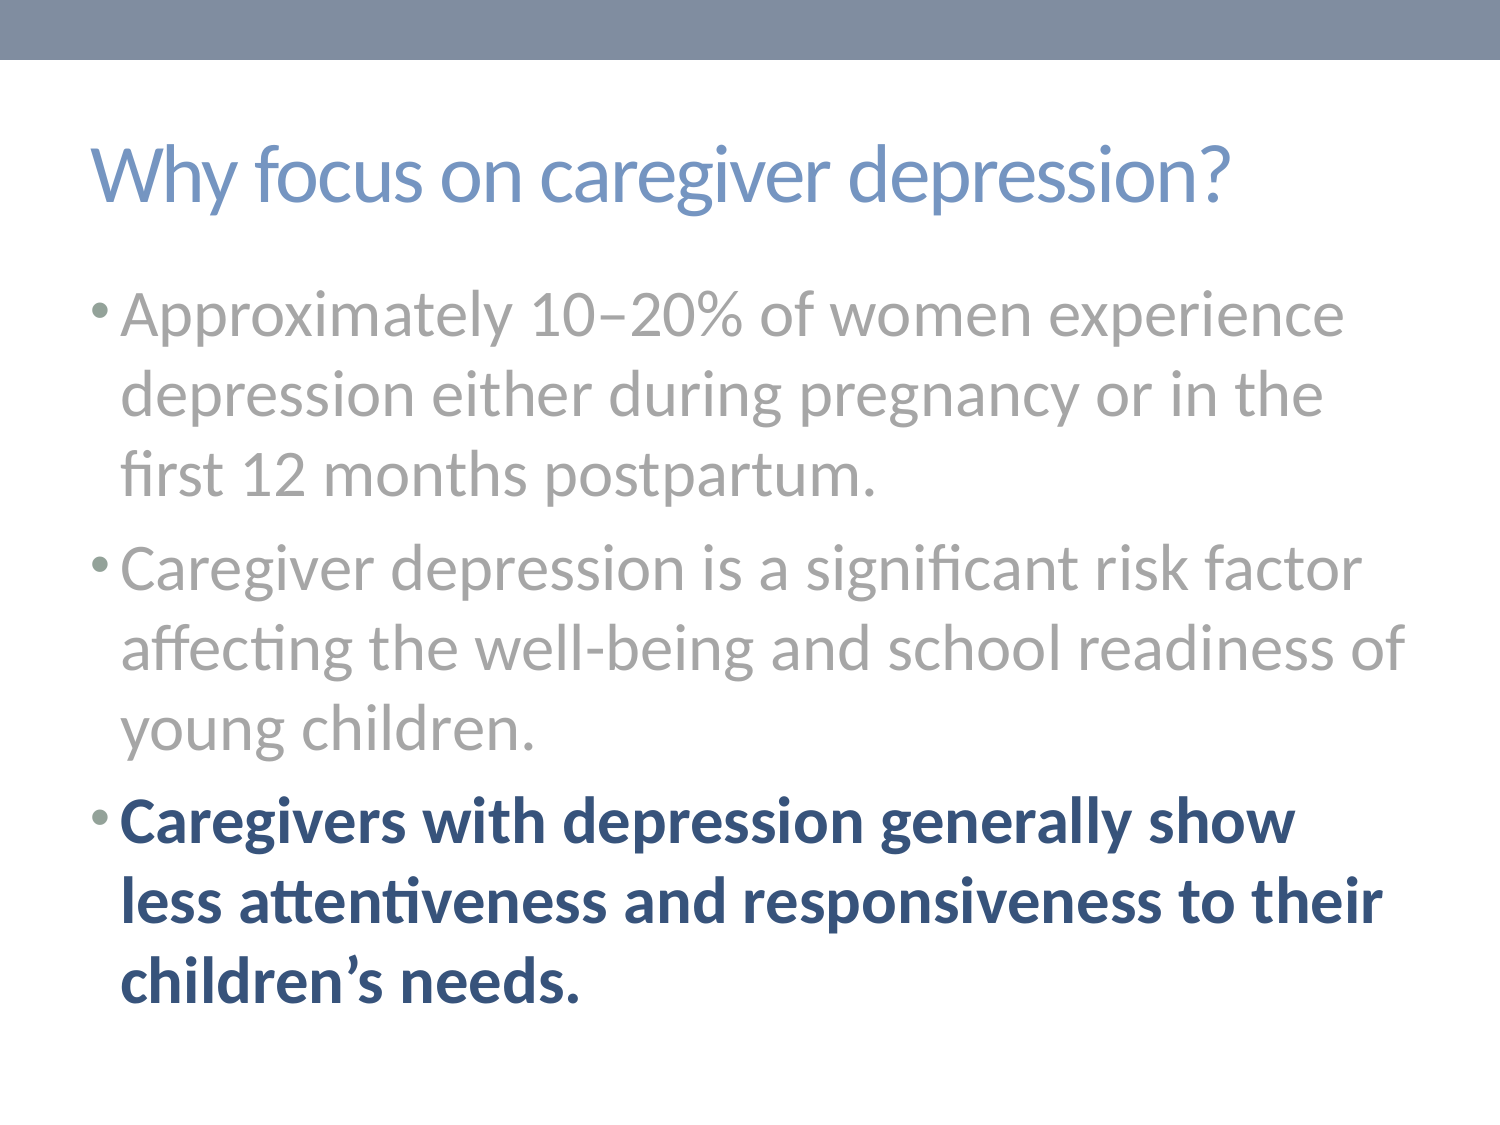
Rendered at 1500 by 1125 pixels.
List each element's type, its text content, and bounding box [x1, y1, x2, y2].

title Why focus on caregiver depression? [75, 87, 1425, 250]
list Approximately 10–20% of women experience depression either during pregnancy or in the first 12 months postpartum. Caregiver depression is a significant risk factor affecting the well-being and school readiness of young children. Caregivers with depression generally show less attentiveness and responsiveness to their children’s needs. [75, 262, 1425, 1063]
